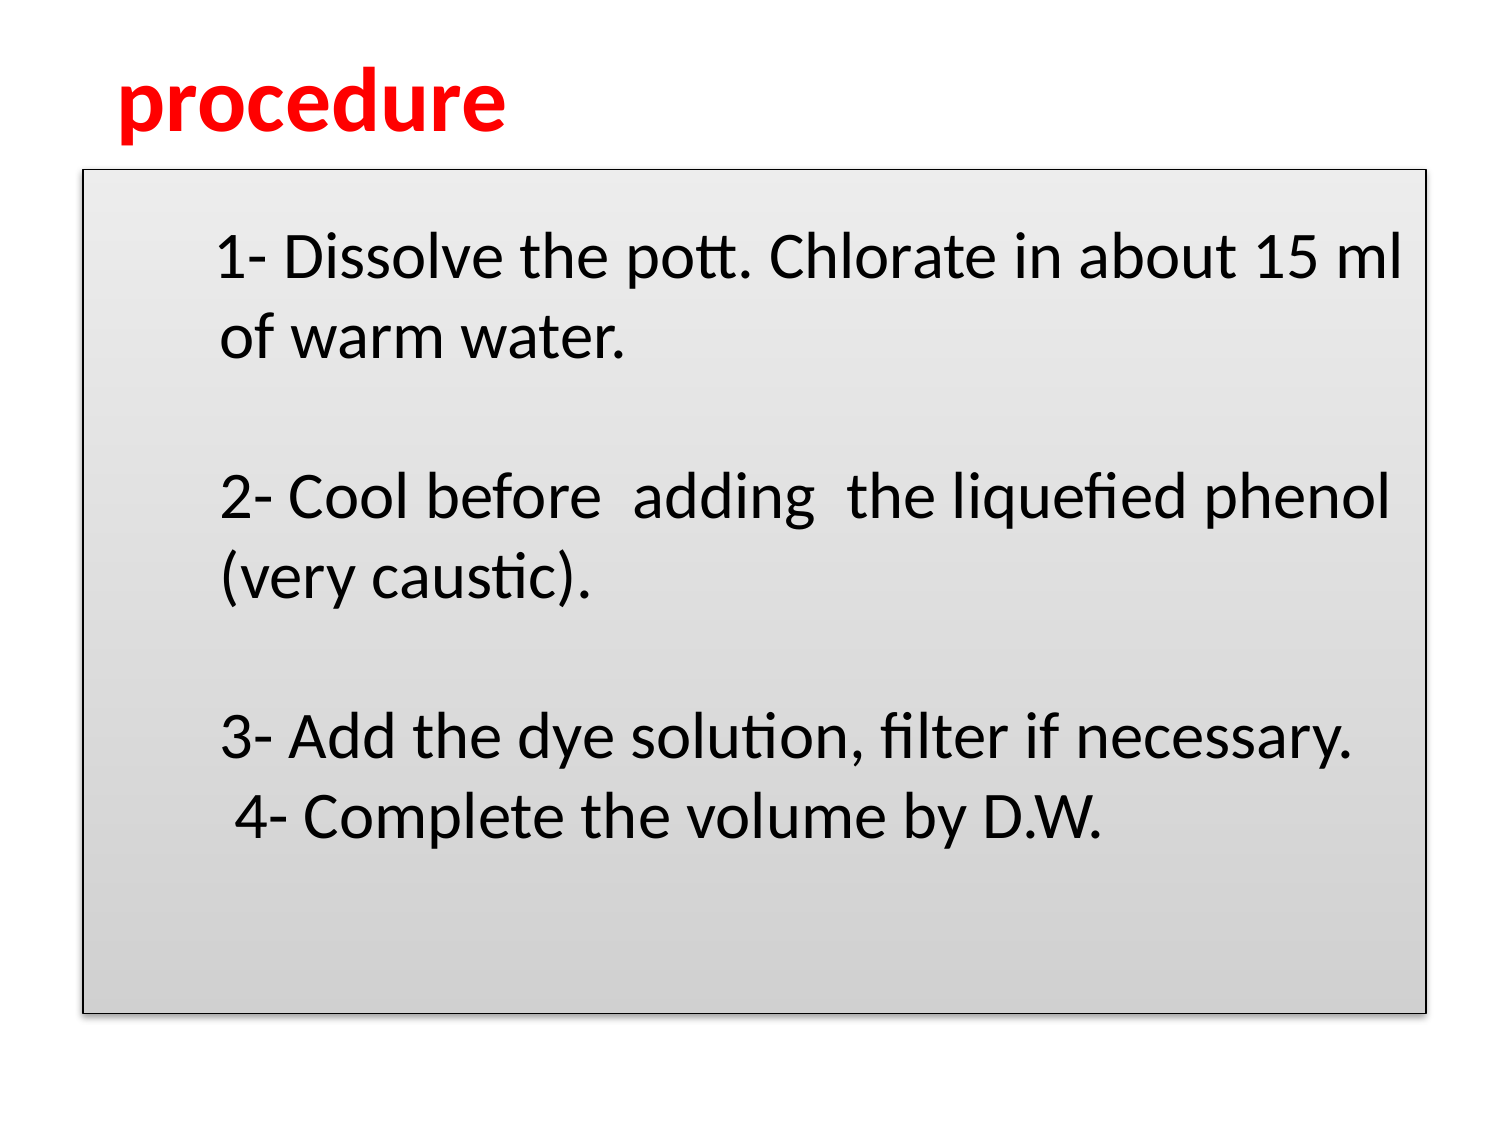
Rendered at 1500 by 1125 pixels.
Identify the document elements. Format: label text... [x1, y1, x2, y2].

subtitle procedure [36, 31, 588, 141]
title 1- Dissolve the pott. Chlorate in about 15 ml of warm water. 2- Cool before adding the liquefied phenol (very caustic). 3- Add the dye solution, filter if necessary. 4- Complete the volume by D.W. [82, 169, 1427, 1014]
